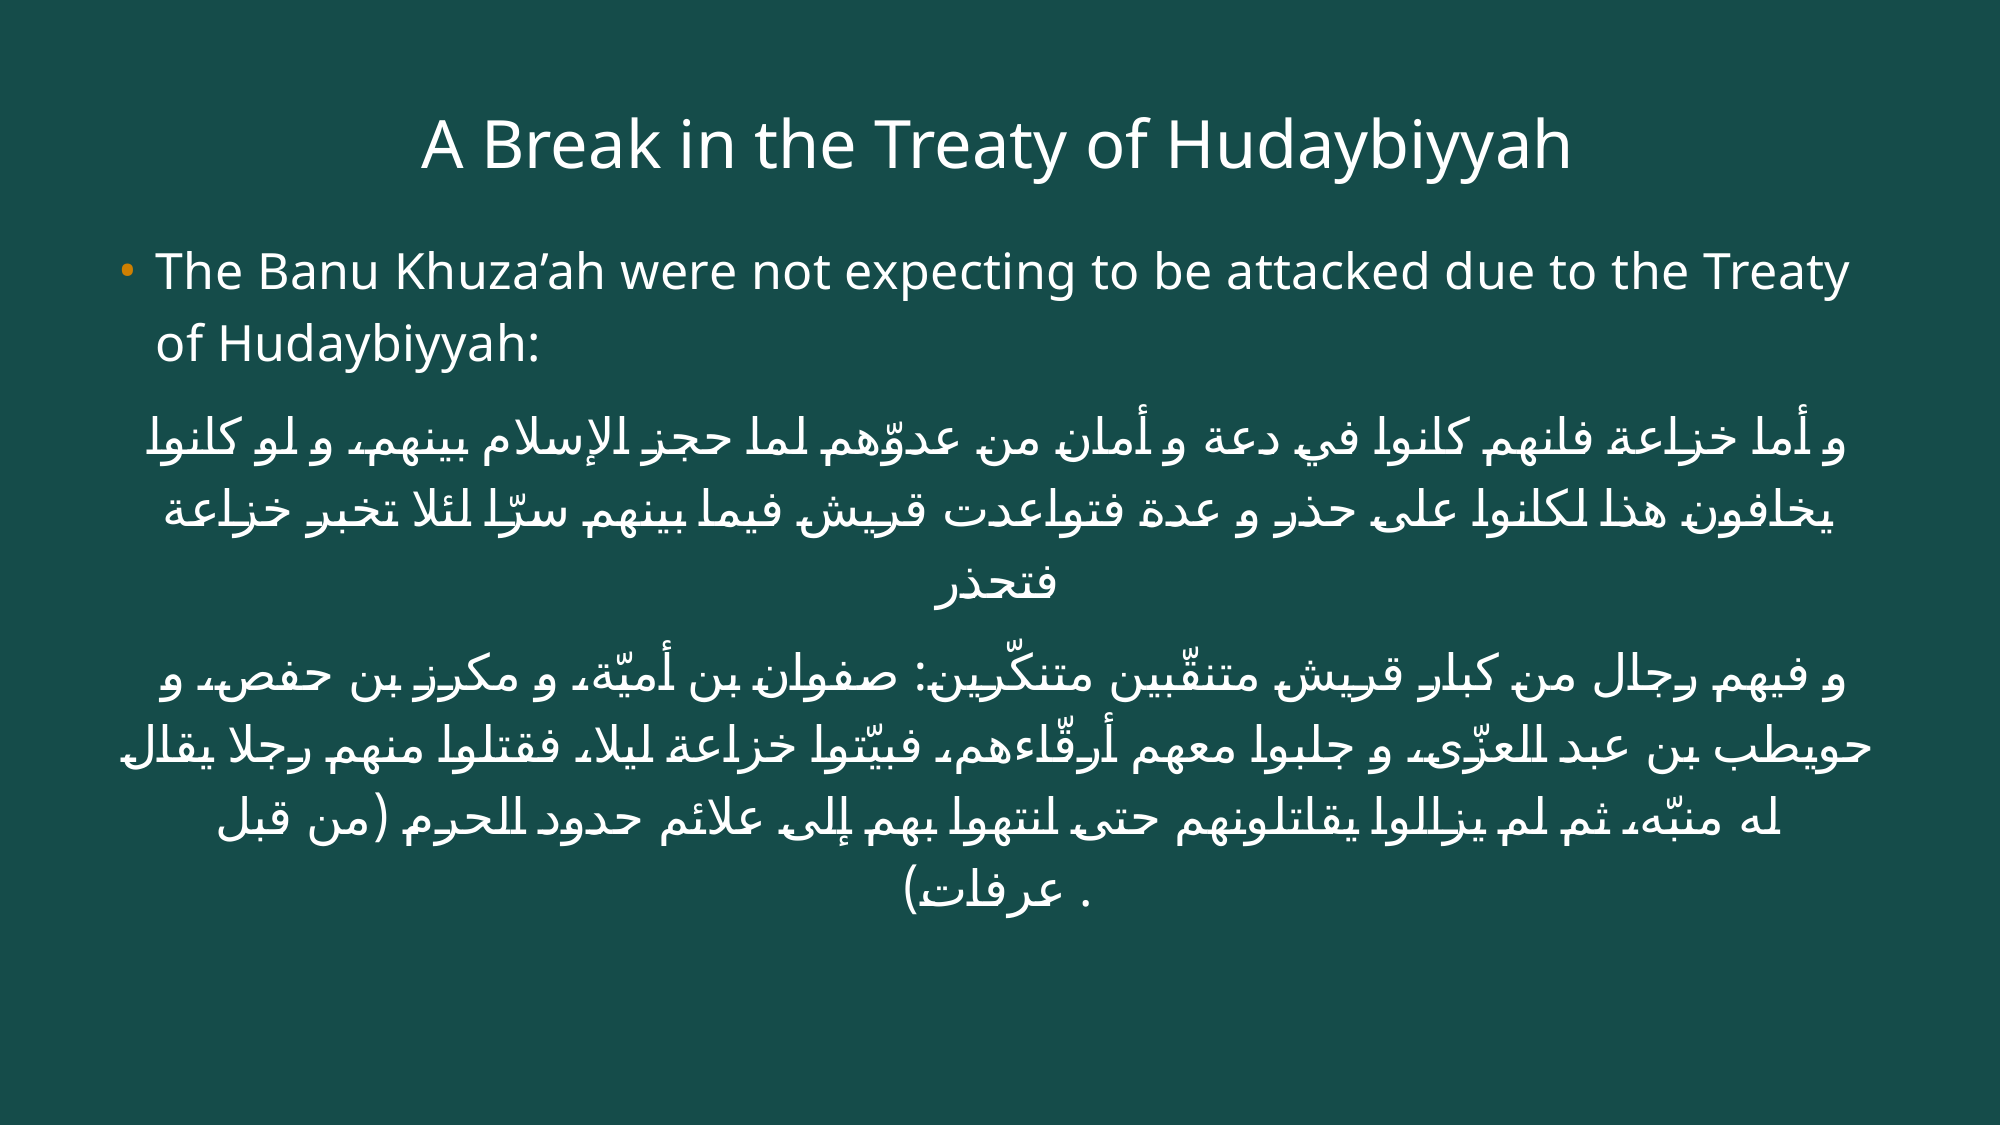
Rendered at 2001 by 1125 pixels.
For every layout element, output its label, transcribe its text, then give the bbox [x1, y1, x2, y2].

title A Break in the Treaty of Hudaybiyyah [118, 101, 1878, 227]
list The Banu Khuza’ah were not expecting to be attacked due to the Treaty of Hudaybiyyah: و أما خزاعة فانهم كانوا في دعة و أمان من عدوّهم لما حجز الإسلام بينهم، و لو كانوا يخافون هذا لكانوا على حذر و عدة فتواعدت قريش فيما بينهم سرّا لئلا تخبر خزاعة فتحذر و فيهم رجال من كبار قريش متنقّبين متنكّرين: صفوان بن أميّة، و مكرز بن حفص، و حويطب بن عبد العزّى، و جلبوا معهم أرقّاءهم، فبيّتوا خزاعة ليلا، فقتلوا منهم رجلا يقال له منبّه، ثم لم يزالوا يقاتلونهم حتى انتهوا بهم إلى علائم حدود الحرم (من قبل عرفات) . [118, 227, 1878, 947]
